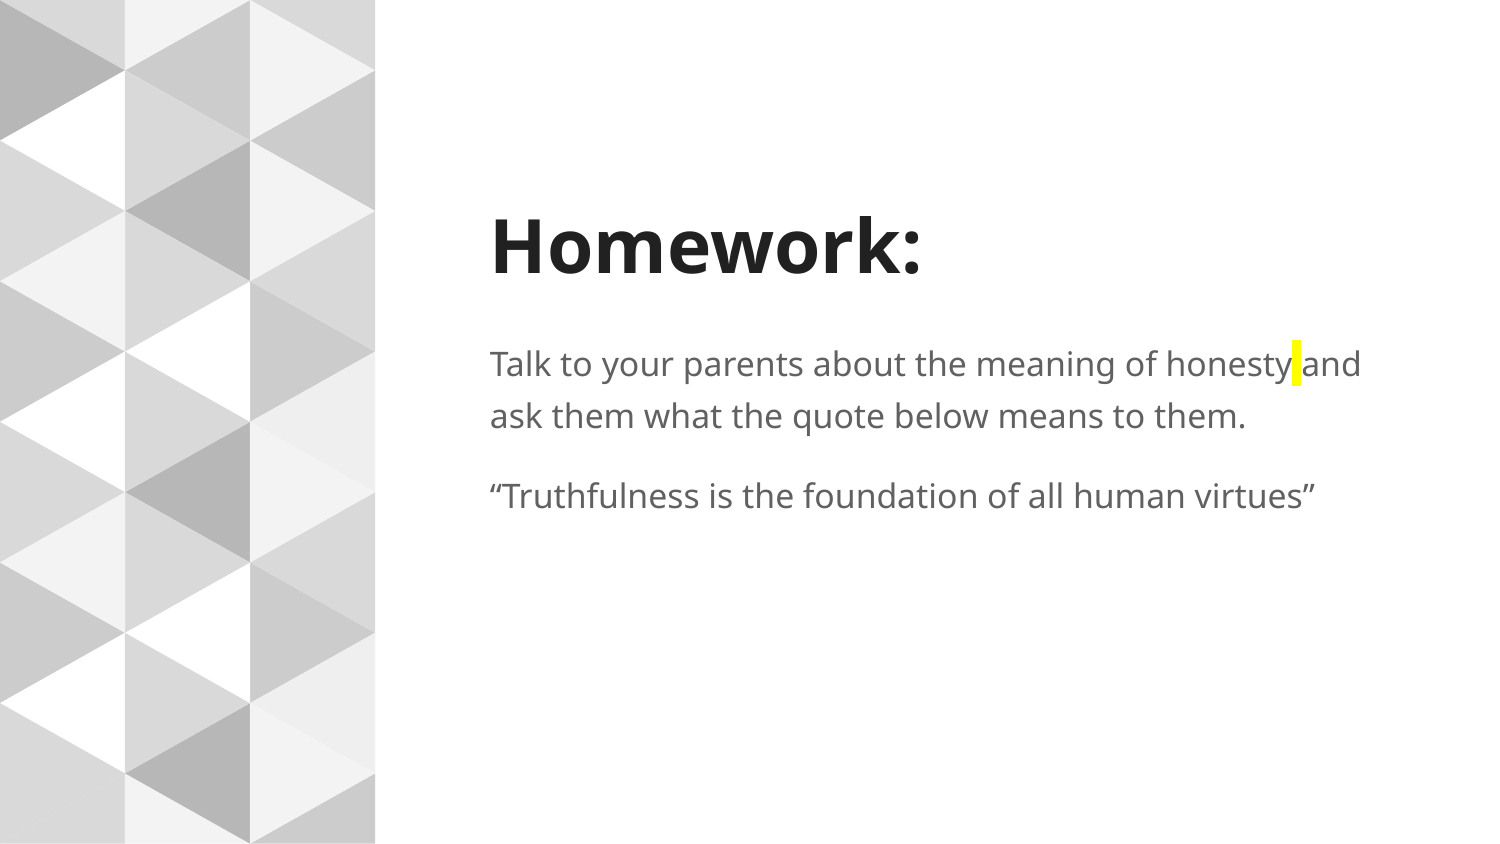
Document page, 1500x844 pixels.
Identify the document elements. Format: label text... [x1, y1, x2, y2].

title Homework: [474, 73, 1417, 311]
list Talk to your parents about the meaning of honesty and ask them what the quote below means to them. “Truthfulness is the foundation of all human virtues” [474, 318, 1417, 537]
